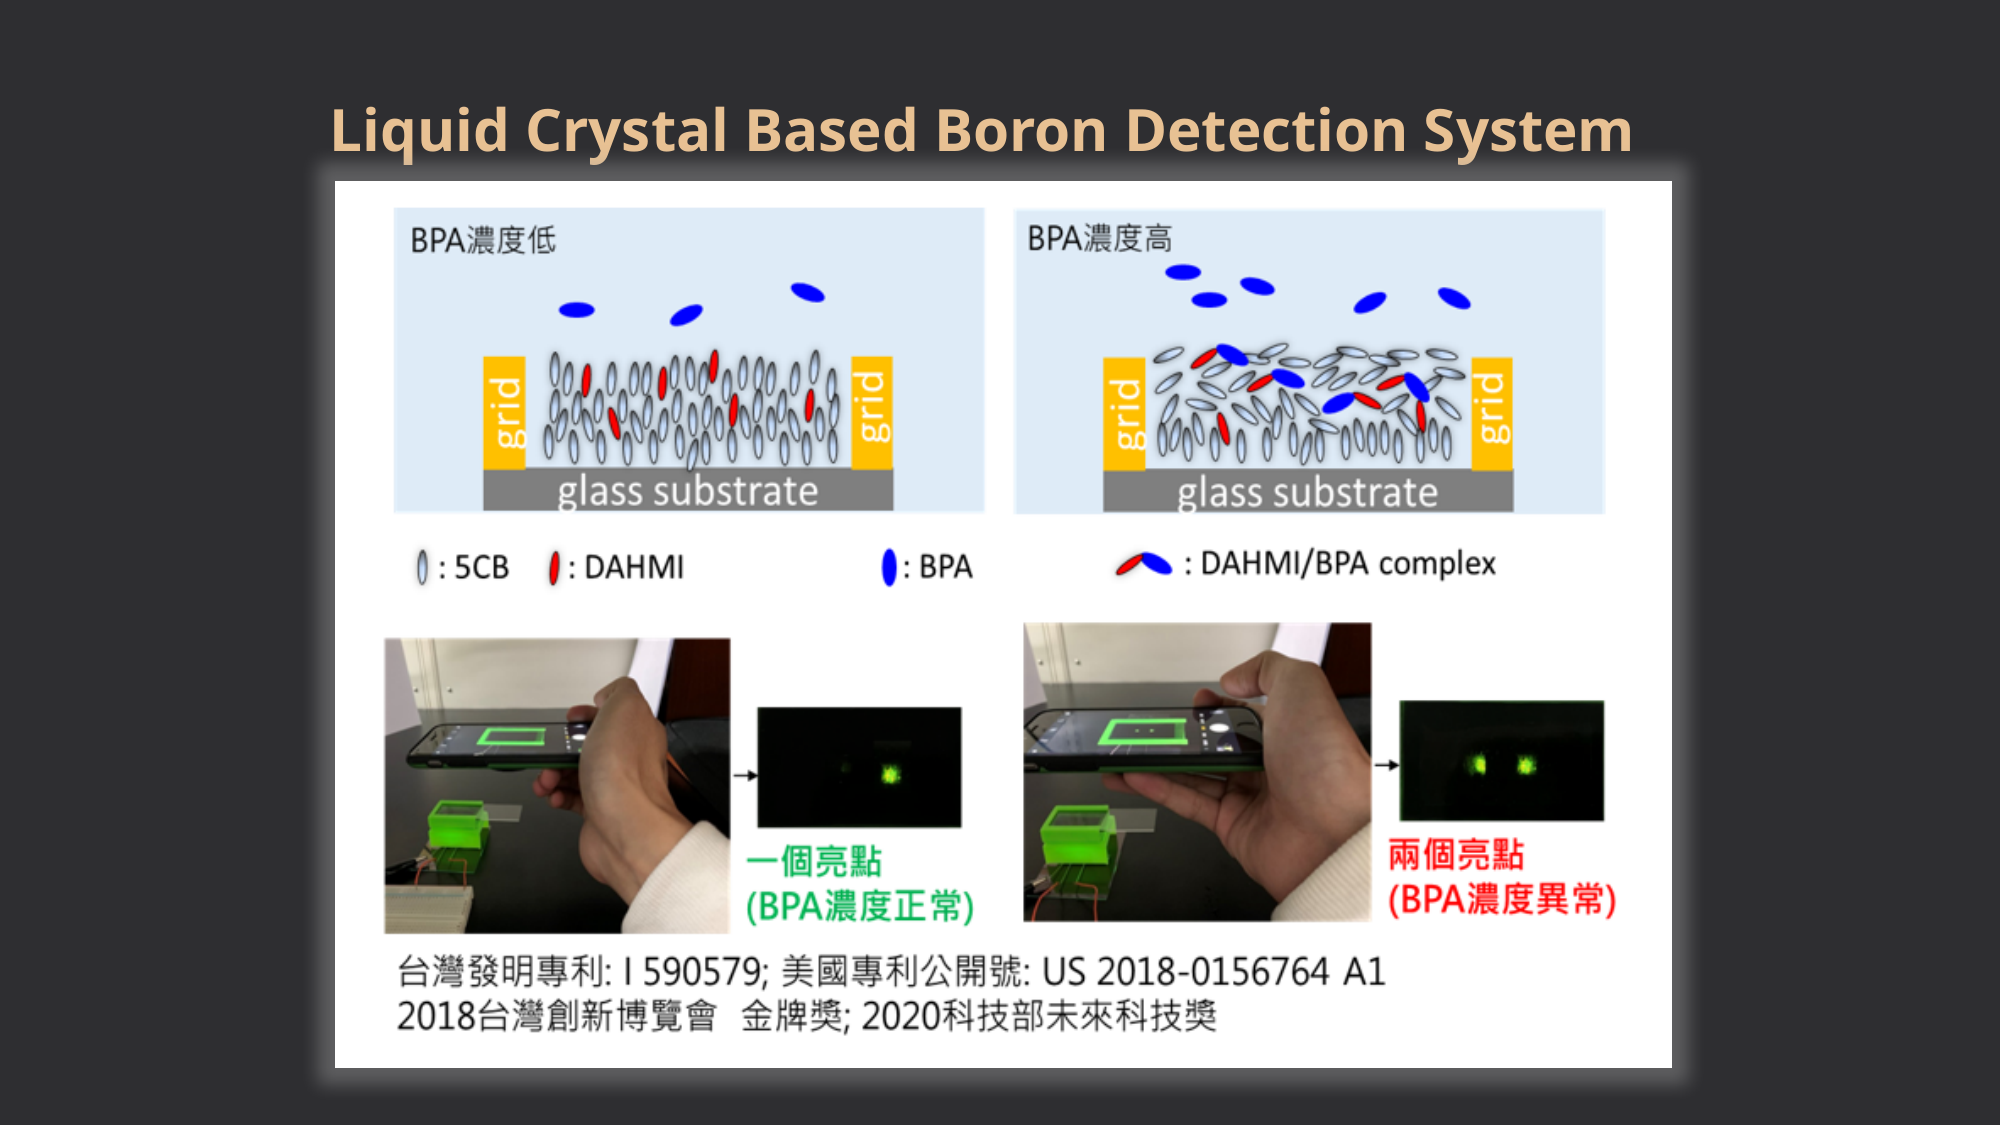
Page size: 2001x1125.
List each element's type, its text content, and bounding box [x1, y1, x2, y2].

text_box Liquid Crystal Based Boron Detection System [94, 50, 1871, 170]
picture [335, 181, 1672, 1068]
